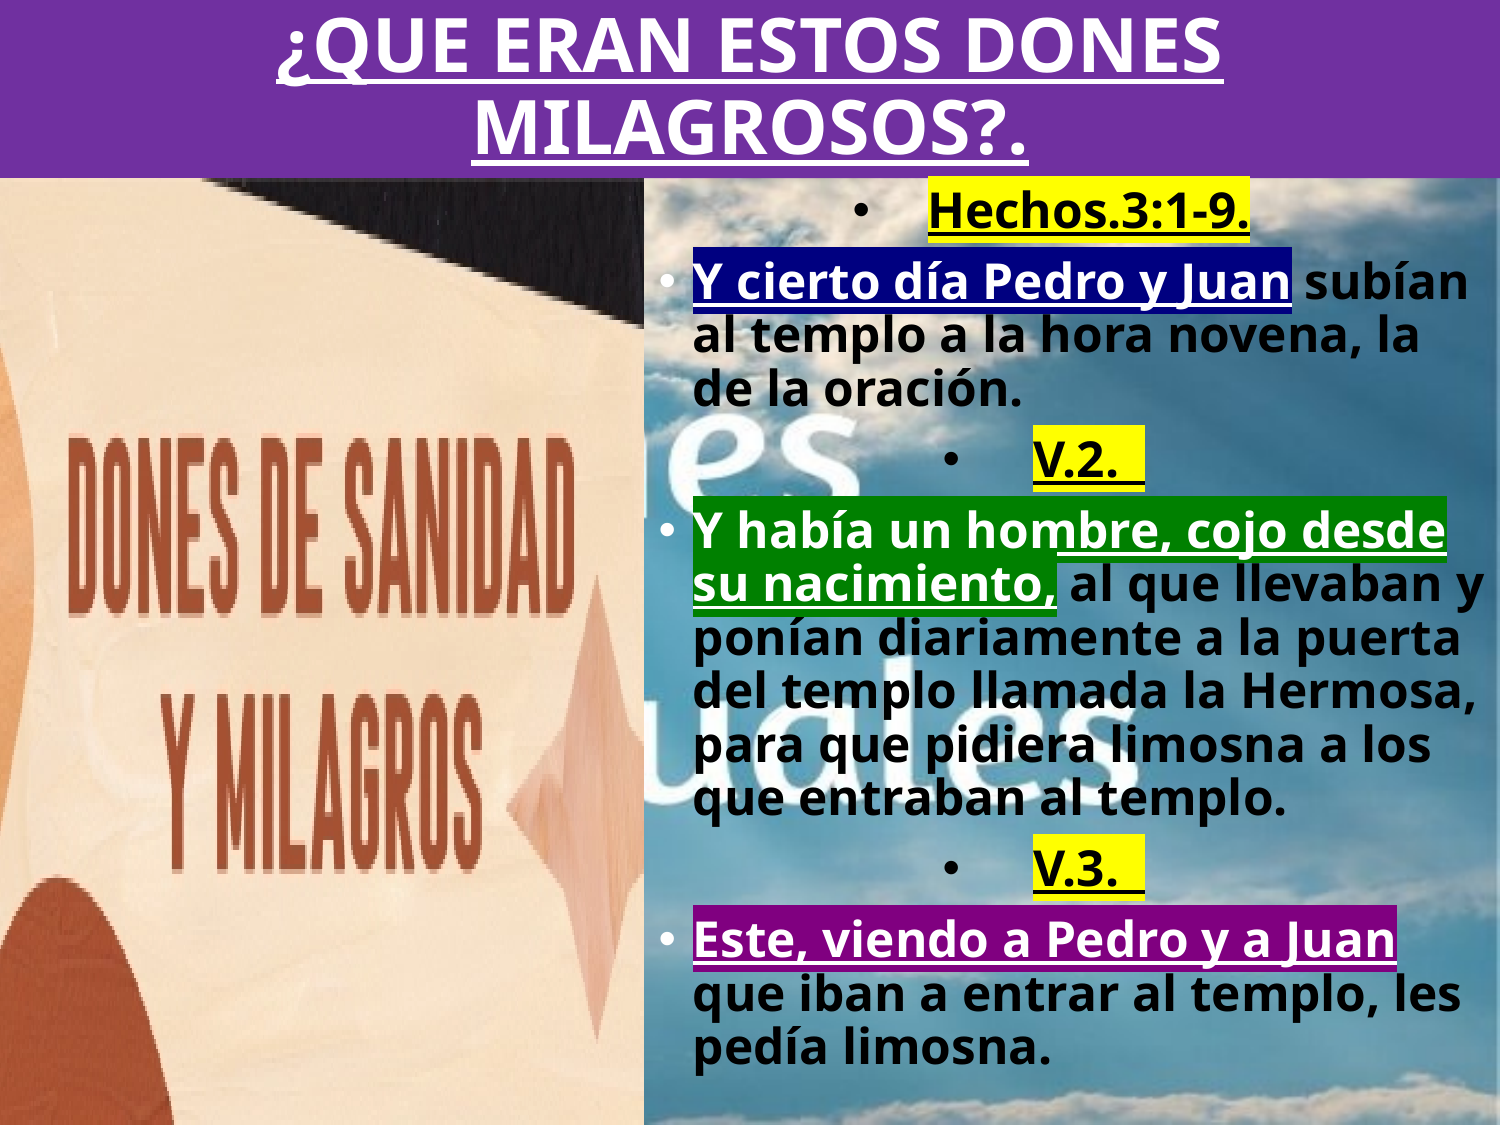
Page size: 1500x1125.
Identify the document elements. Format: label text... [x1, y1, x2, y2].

picture [0, 178, 1500, 1125]
title ¿QUE ERAN ESTOS DONES MILAGROSOS?. [0, 0, 1500, 178]
